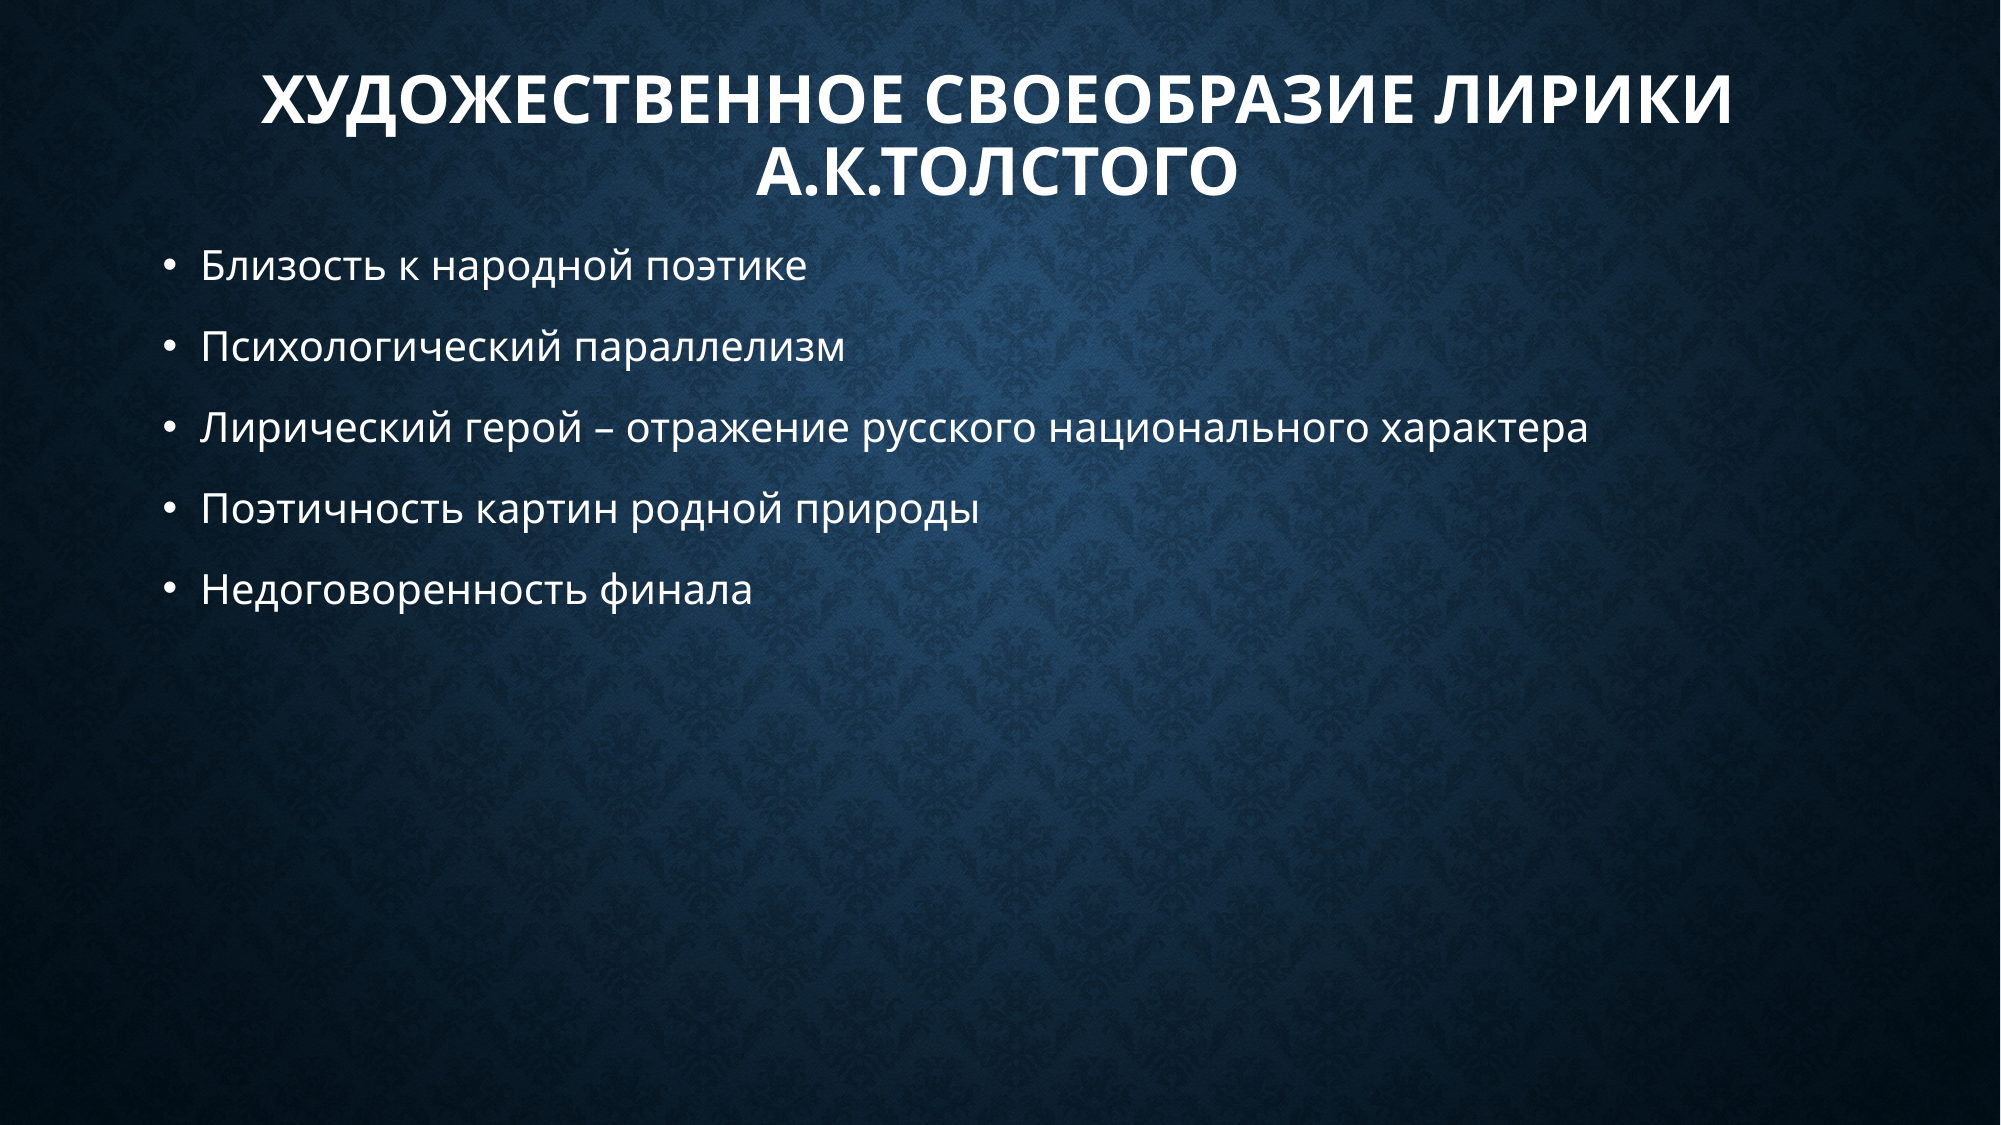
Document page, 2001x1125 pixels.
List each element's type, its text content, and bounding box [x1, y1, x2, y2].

title Художественное своеобразие лирики А.К.Толстого [149, 29, 1849, 247]
list Близость к народной поэтике Психологический параллелизм Лирический герой – отражение русского национального характера Поэтичность картин родной природы Недоговоренность финала [147, 221, 1847, 637]
